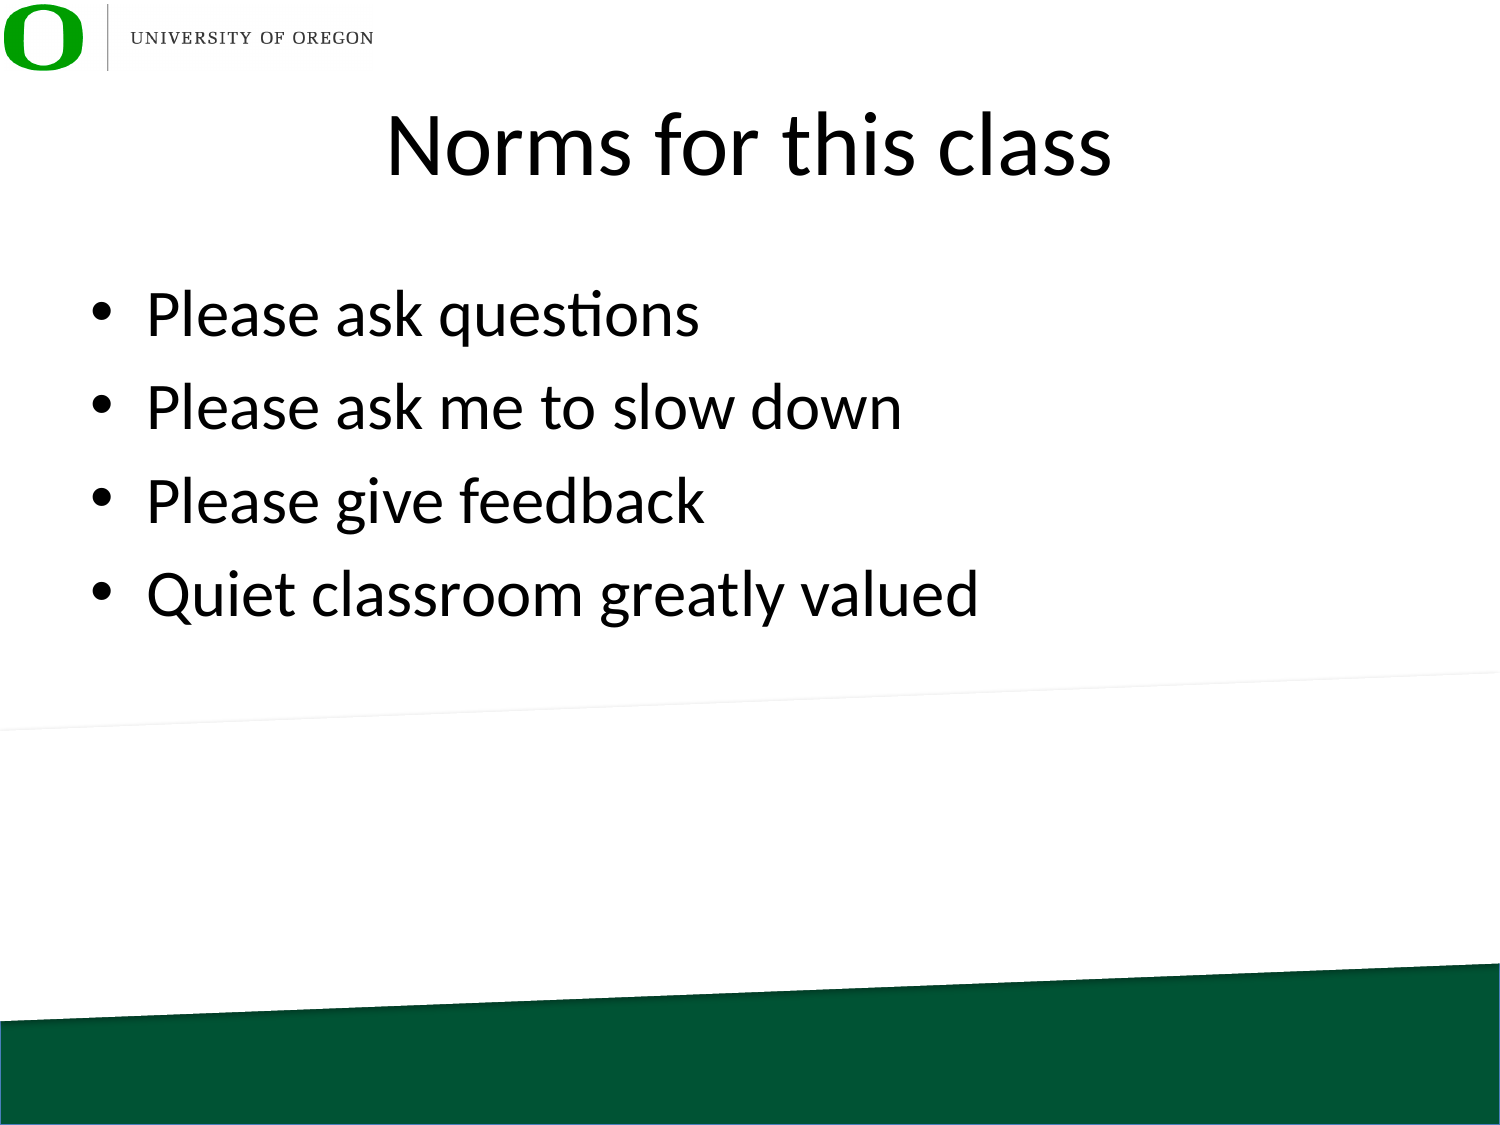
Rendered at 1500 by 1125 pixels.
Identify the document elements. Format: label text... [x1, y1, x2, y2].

picture [4, 4, 373, 71]
title Norms for this class [75, 45, 1425, 233]
list Please ask questions Please ask me to slow down Please give feedback Quiet classroom greatly valued [75, 262, 1425, 1005]
